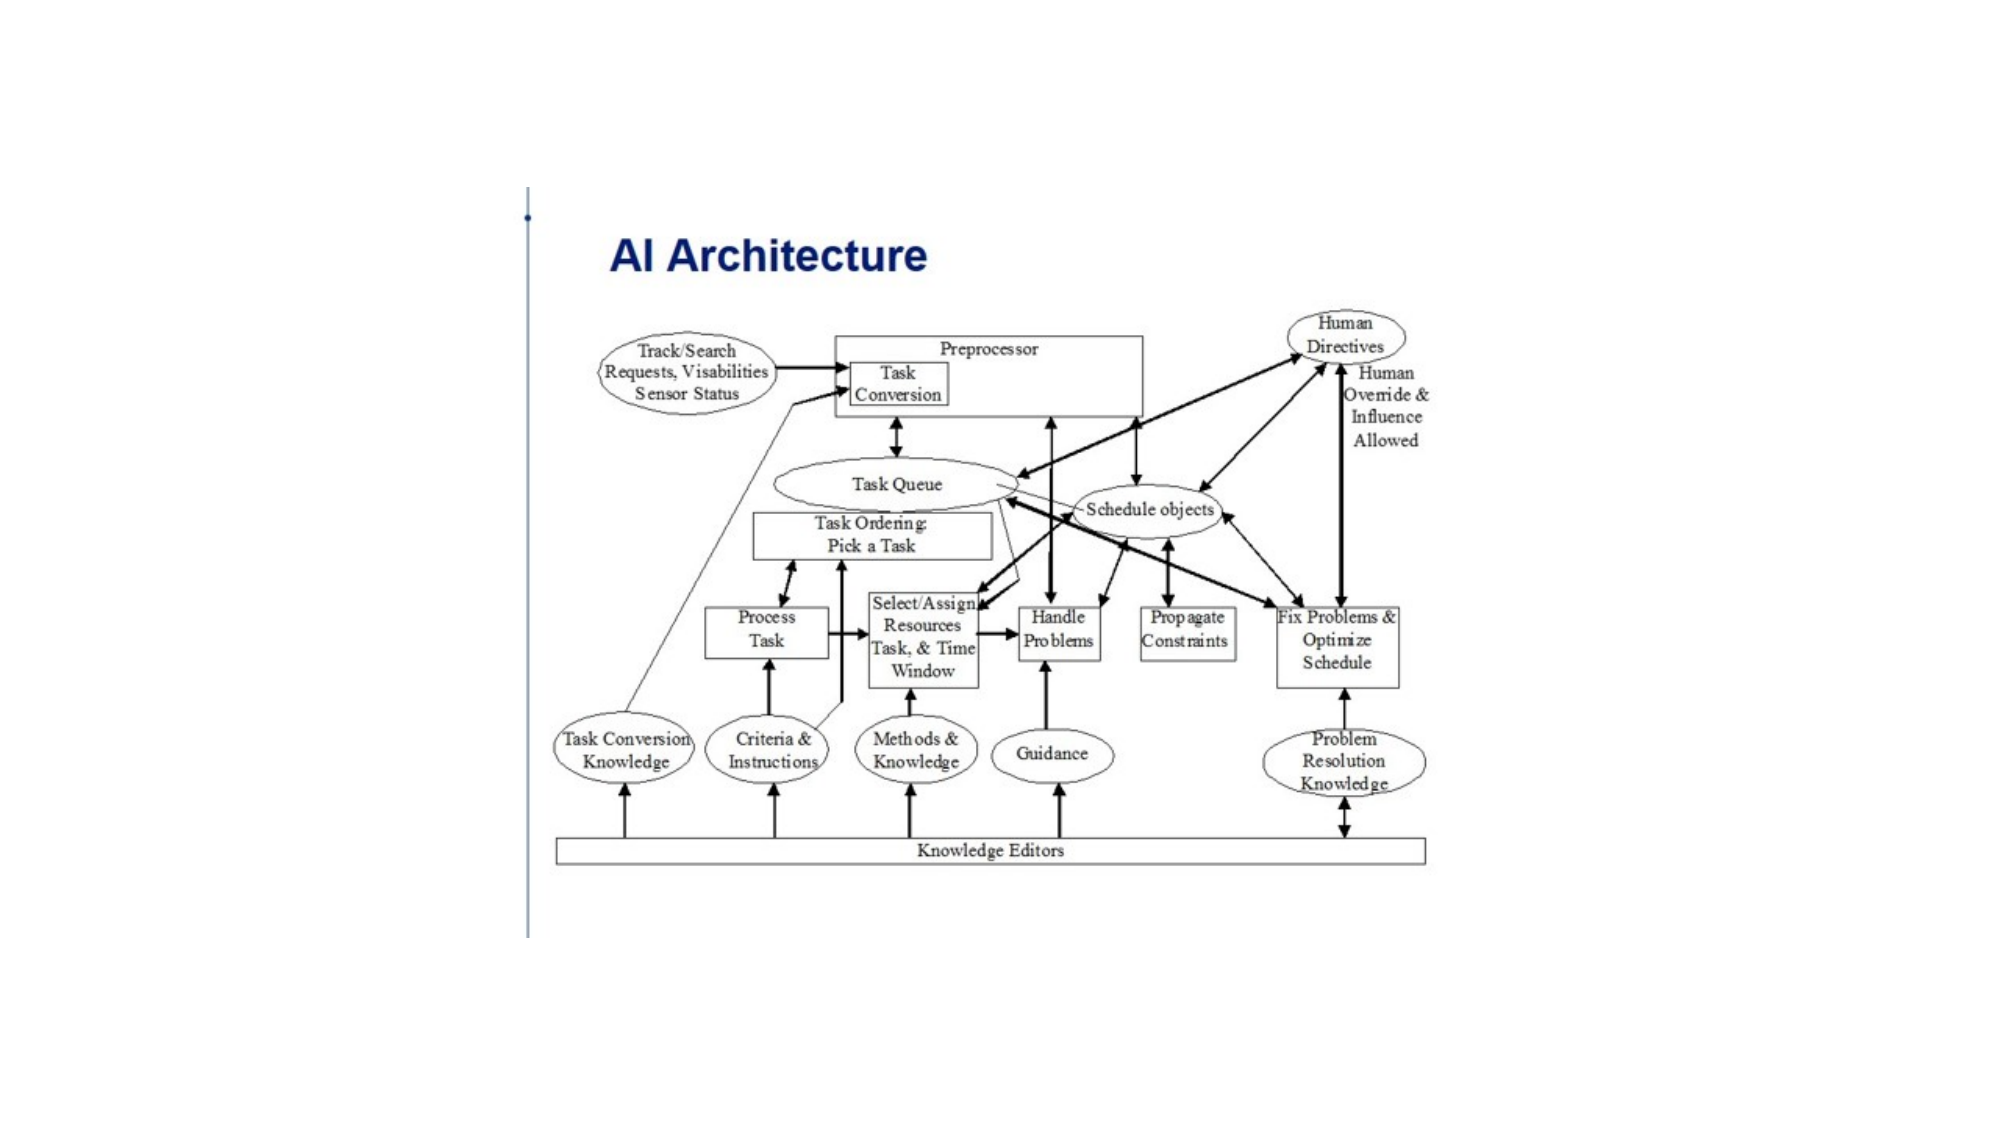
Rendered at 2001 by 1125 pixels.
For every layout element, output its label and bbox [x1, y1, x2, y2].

picture [499, 187, 1500, 938]
